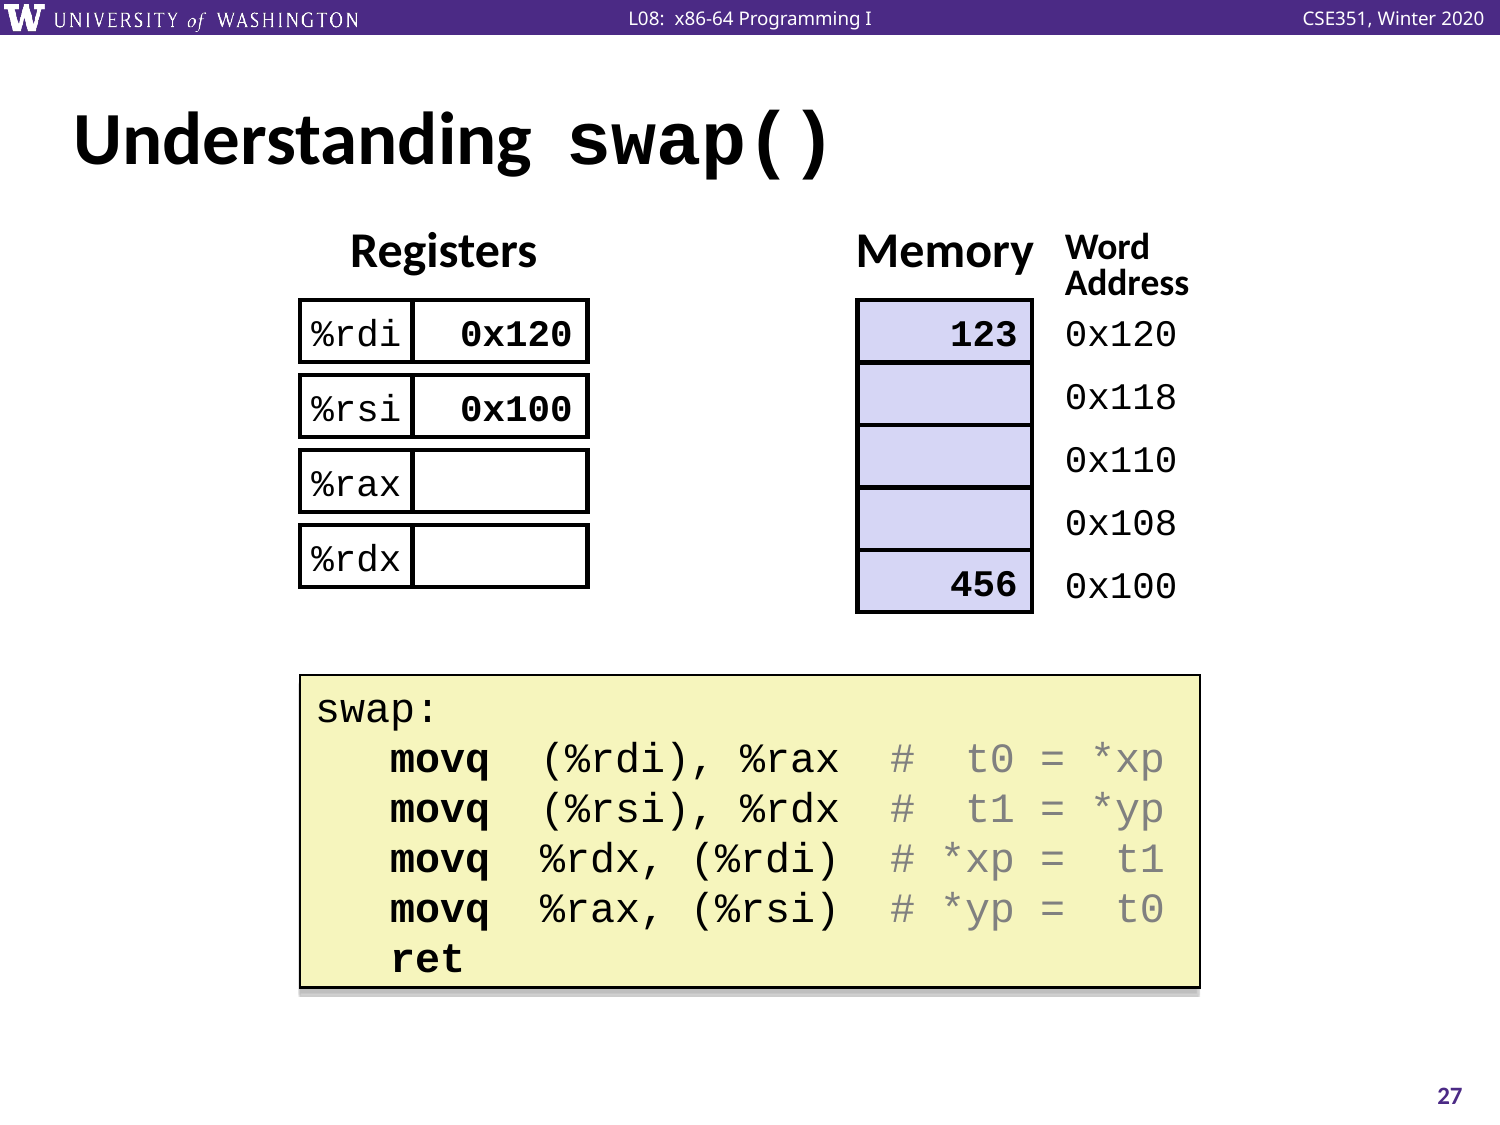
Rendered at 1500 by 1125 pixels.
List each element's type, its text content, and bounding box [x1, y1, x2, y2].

slide_number 27 [1400, 1065, 1500, 1125]
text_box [299, 209, 588, 588]
title Understanding swap() [58, 71, 1438, 197]
picture [4, 4, 358, 32]
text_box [1054, 223, 1201, 616]
text_box swap: movq (%rdi), %rax # t0 = *xp movq (%rsi), %rdx # t1 = *yp movq %rdx, (%rdi) # *xp = t1 movq %rax, (%rsi) # *yp = t0 ret [299, 674, 1200, 988]
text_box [839, 209, 1051, 613]
